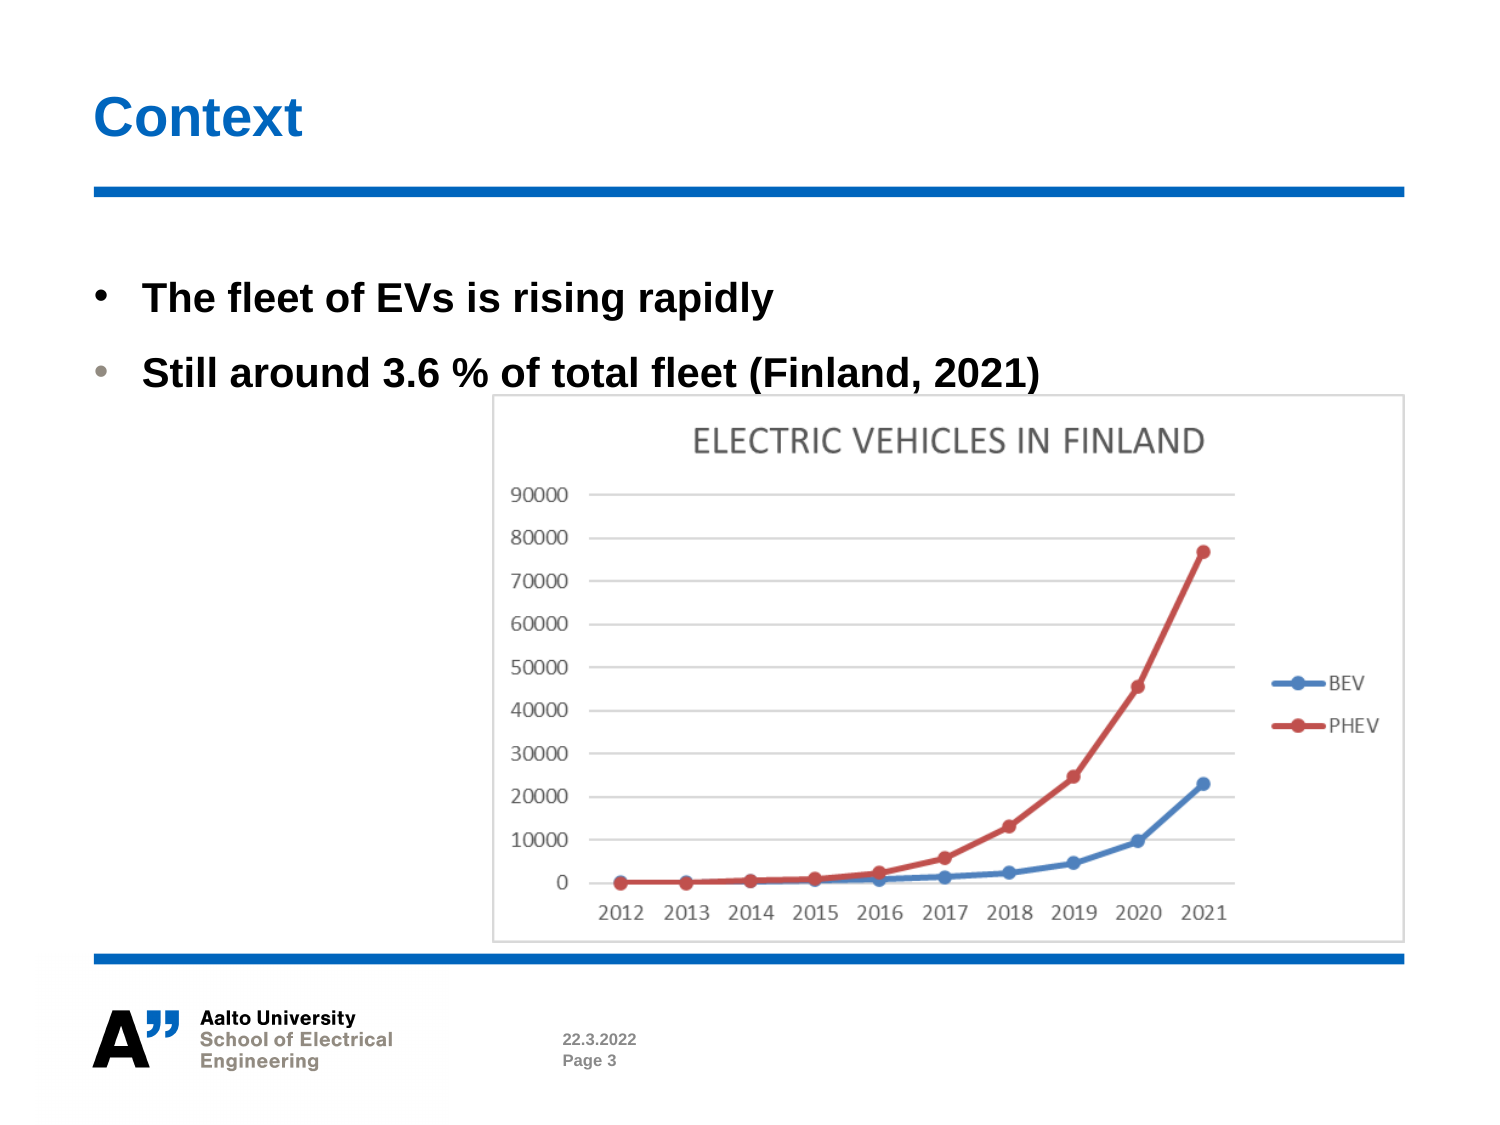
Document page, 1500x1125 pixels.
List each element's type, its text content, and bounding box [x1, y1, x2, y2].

picture [491, 394, 1405, 944]
list The fleet of EVs is rising rapidly Still around 3.6 % of total fleet (Finland, 2021) [93, 245, 1369, 925]
slide_number Page 3 [562, 1050, 816, 1071]
title Context [93, 80, 1369, 228]
picture [35, 953, 449, 1125]
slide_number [562, 1029, 816, 1050]
